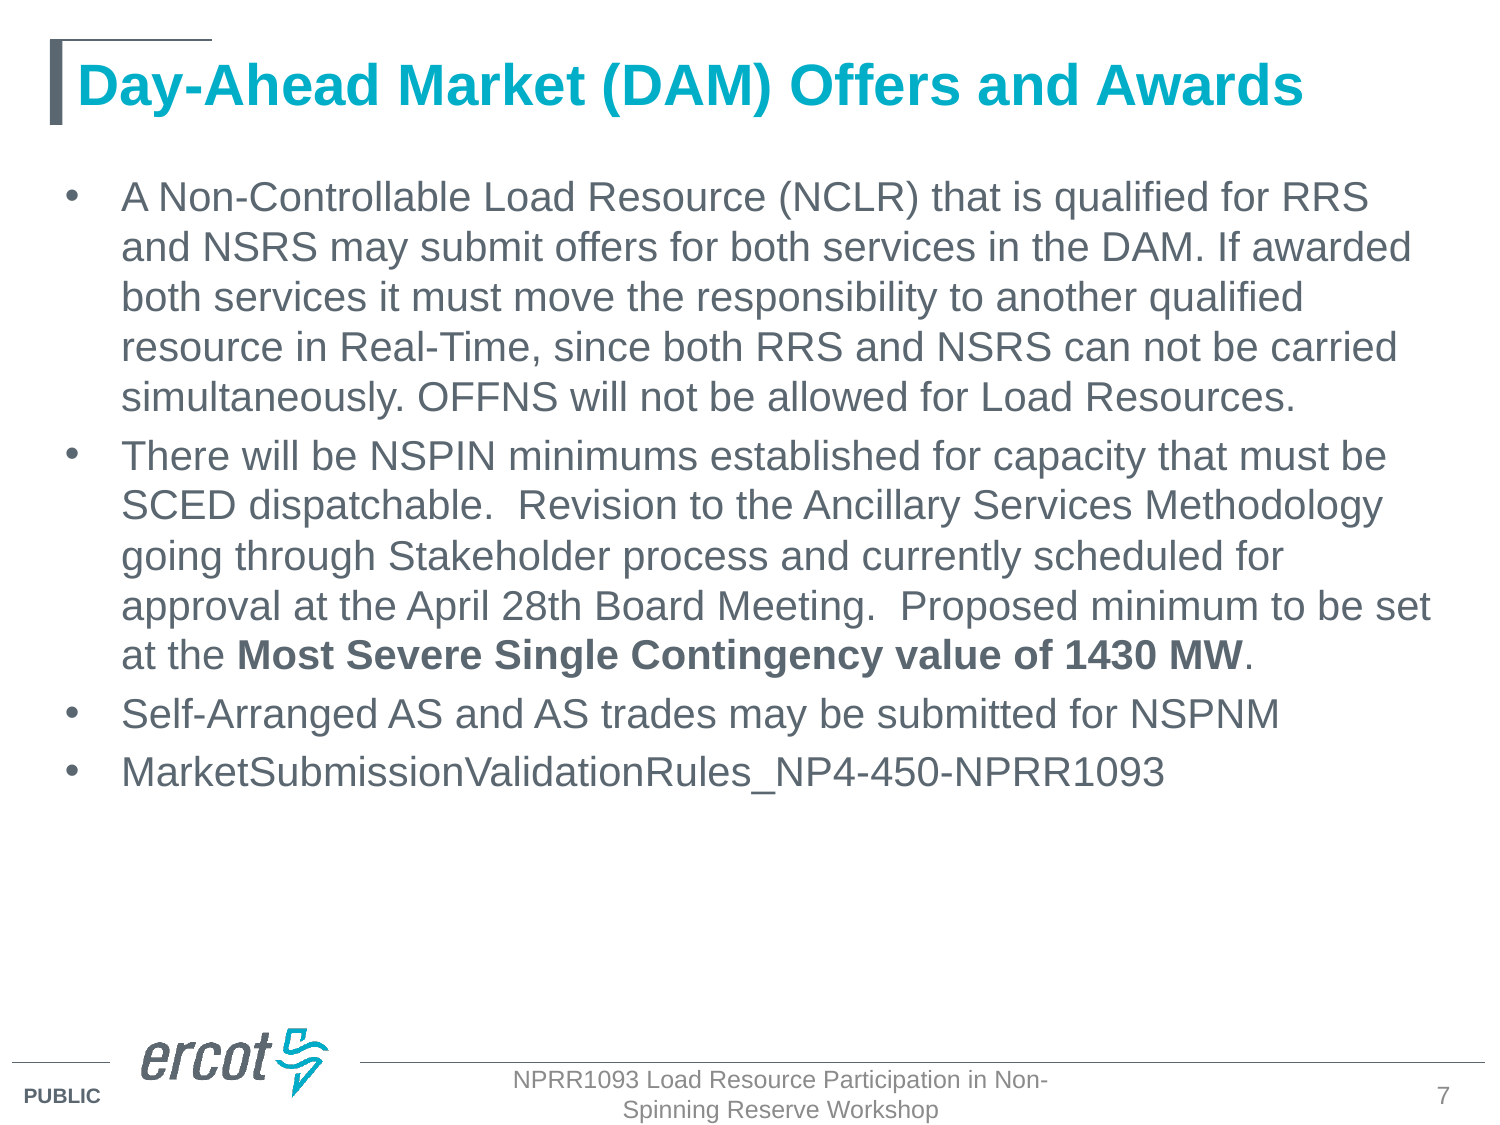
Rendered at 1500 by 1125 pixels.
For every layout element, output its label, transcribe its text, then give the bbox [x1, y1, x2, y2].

picture [137, 1024, 332, 1100]
list A Non-Controllable Load Resource (NCLR) that is qualified for RRS and NSRS may submit offers for both services in the DAM. If awarded both services it must move the responsibility to another qualified resource in Real-Time, since both RRS and NSRS can not be carried simultaneously. OFFNS will not be allowed for Load Resources. There will be NSPIN minimums established for capacity that must be SCED dispatchable. Revision to the Ancillary Services Methodology going through Stakeholder process and currently scheduled for approval at the April 28th Board Meeting. Proposed minimum to be set at the Most Severe Single Contingency value of 1430 MW. Self-Arranged AS and AS trades may be submitted for NSPNM MarketSubmissionValidationRules_NP4-450-NPRR1093 [50, 162, 1450, 992]
footer NPRR1093 Load Resource Participation in Non-Spinning Reserve Workshop [450, 1074, 1113, 1113]
title Day-Ahead Market (DAM) Offers and Awards [62, 39, 1450, 125]
slide_number 7 [1400, 1076, 1488, 1113]
